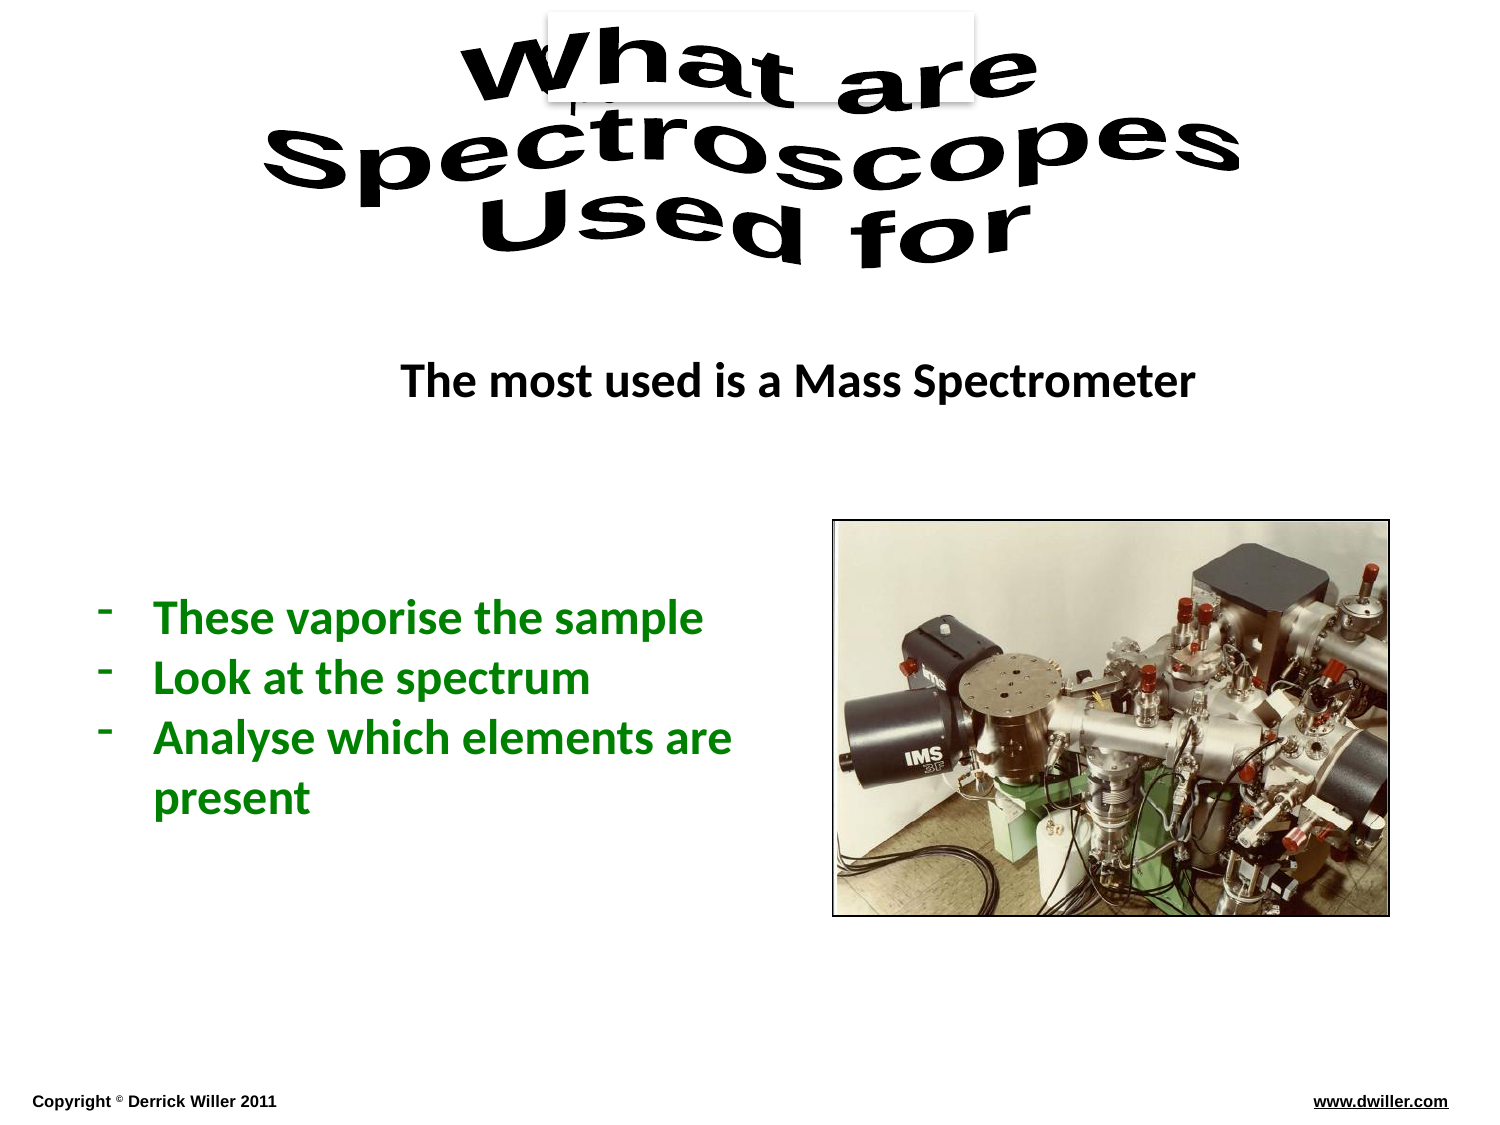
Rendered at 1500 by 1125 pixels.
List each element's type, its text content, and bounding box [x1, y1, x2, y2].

text_box The most used is a Mass Spectrometer [385, 339, 1223, 415]
text_box [548, 12, 974, 102]
text_box These vaporise the sample Look at the spectrum Analyse which elements are present [82, 576, 782, 832]
picture [832, 520, 1389, 916]
